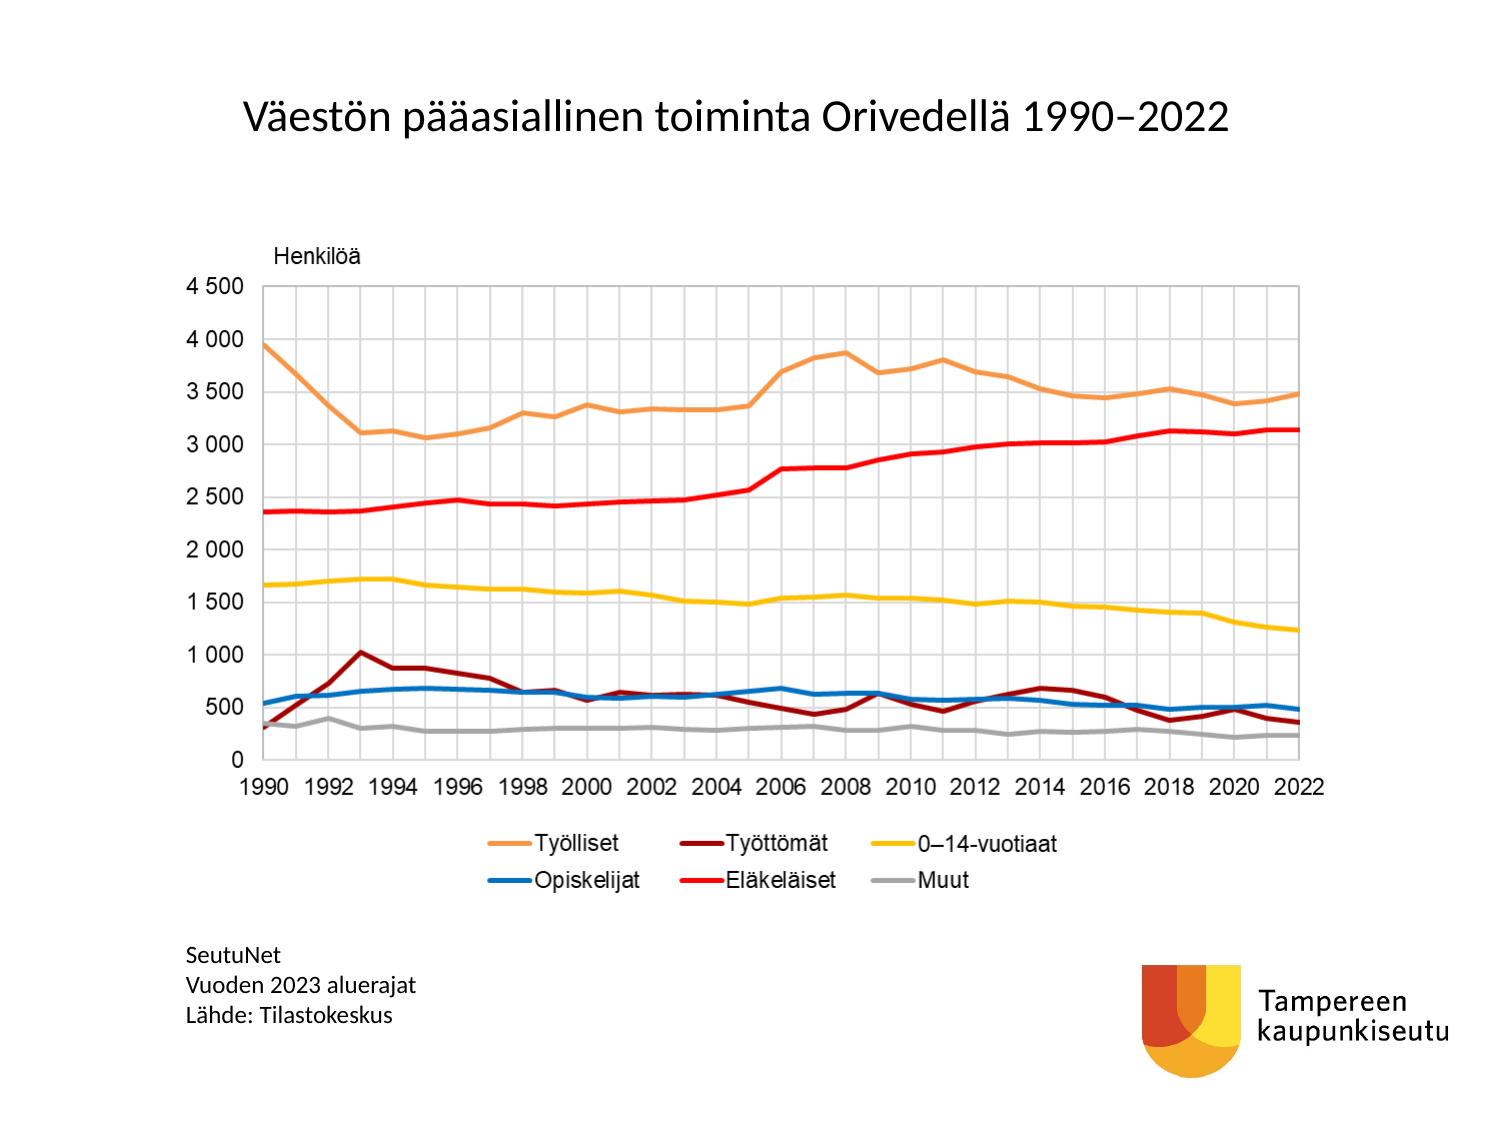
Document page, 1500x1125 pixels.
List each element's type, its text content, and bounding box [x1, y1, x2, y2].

text_box Väestön pääasiallinen toiminta Orivedellä 1990–2022 [228, 78, 1329, 148]
picture [1127, 951, 1464, 1091]
text_box SeutuNet Vuoden 2023 aluerajat Lähde: Tilastokeskus [171, 931, 921, 1036]
picture [144, 215, 1356, 910]
